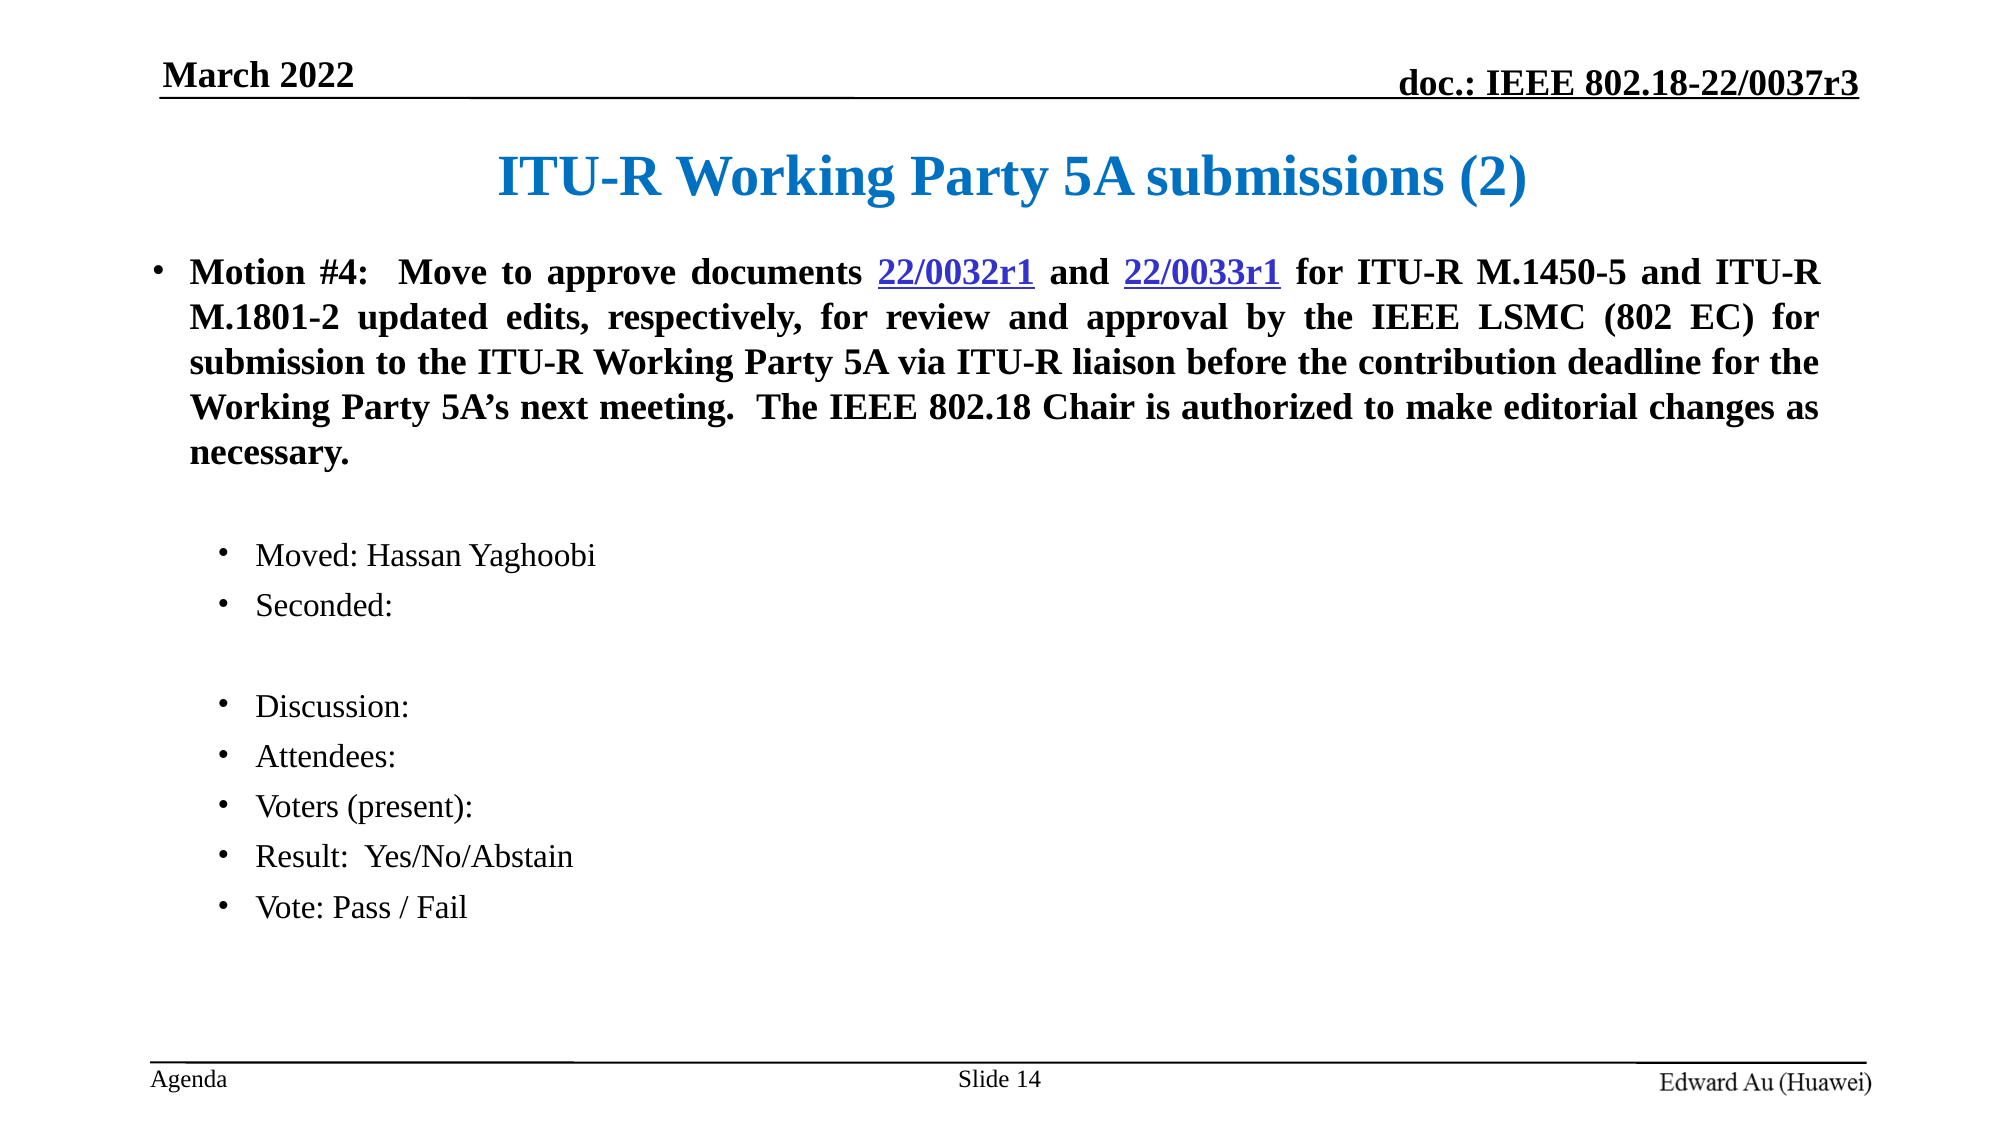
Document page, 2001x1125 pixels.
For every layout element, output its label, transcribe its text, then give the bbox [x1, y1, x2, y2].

title ITU-R Working Party 5A submissions (2) [162, 99, 1864, 246]
slide_number Slide 14 [933, 1061, 1067, 1123]
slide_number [162, 49, 663, 95]
list Motion #4: Move to approve documents 22/0032r1 and 22/0033r1 for ITU-R M.1450-5 and ITU-R M.1801-2 updated edits, respectively, for review and approval by the IEEE LSMC (802 EC) for submission to the ITU-R Working Party 5A via ITU-R liaison before the contribution deadline for the Working Party 5A’s next meeting. The IEEE 802.18 Chair is authorized to make editorial changes as necessary. Moved: Hassan Yaghoobi Seconded: Discussion: Attendees: Voters (present): Result: Yes/No/Abstain Vote: Pass / Fail [136, 239, 1856, 915]
picture [1174, 1058, 1887, 1113]
